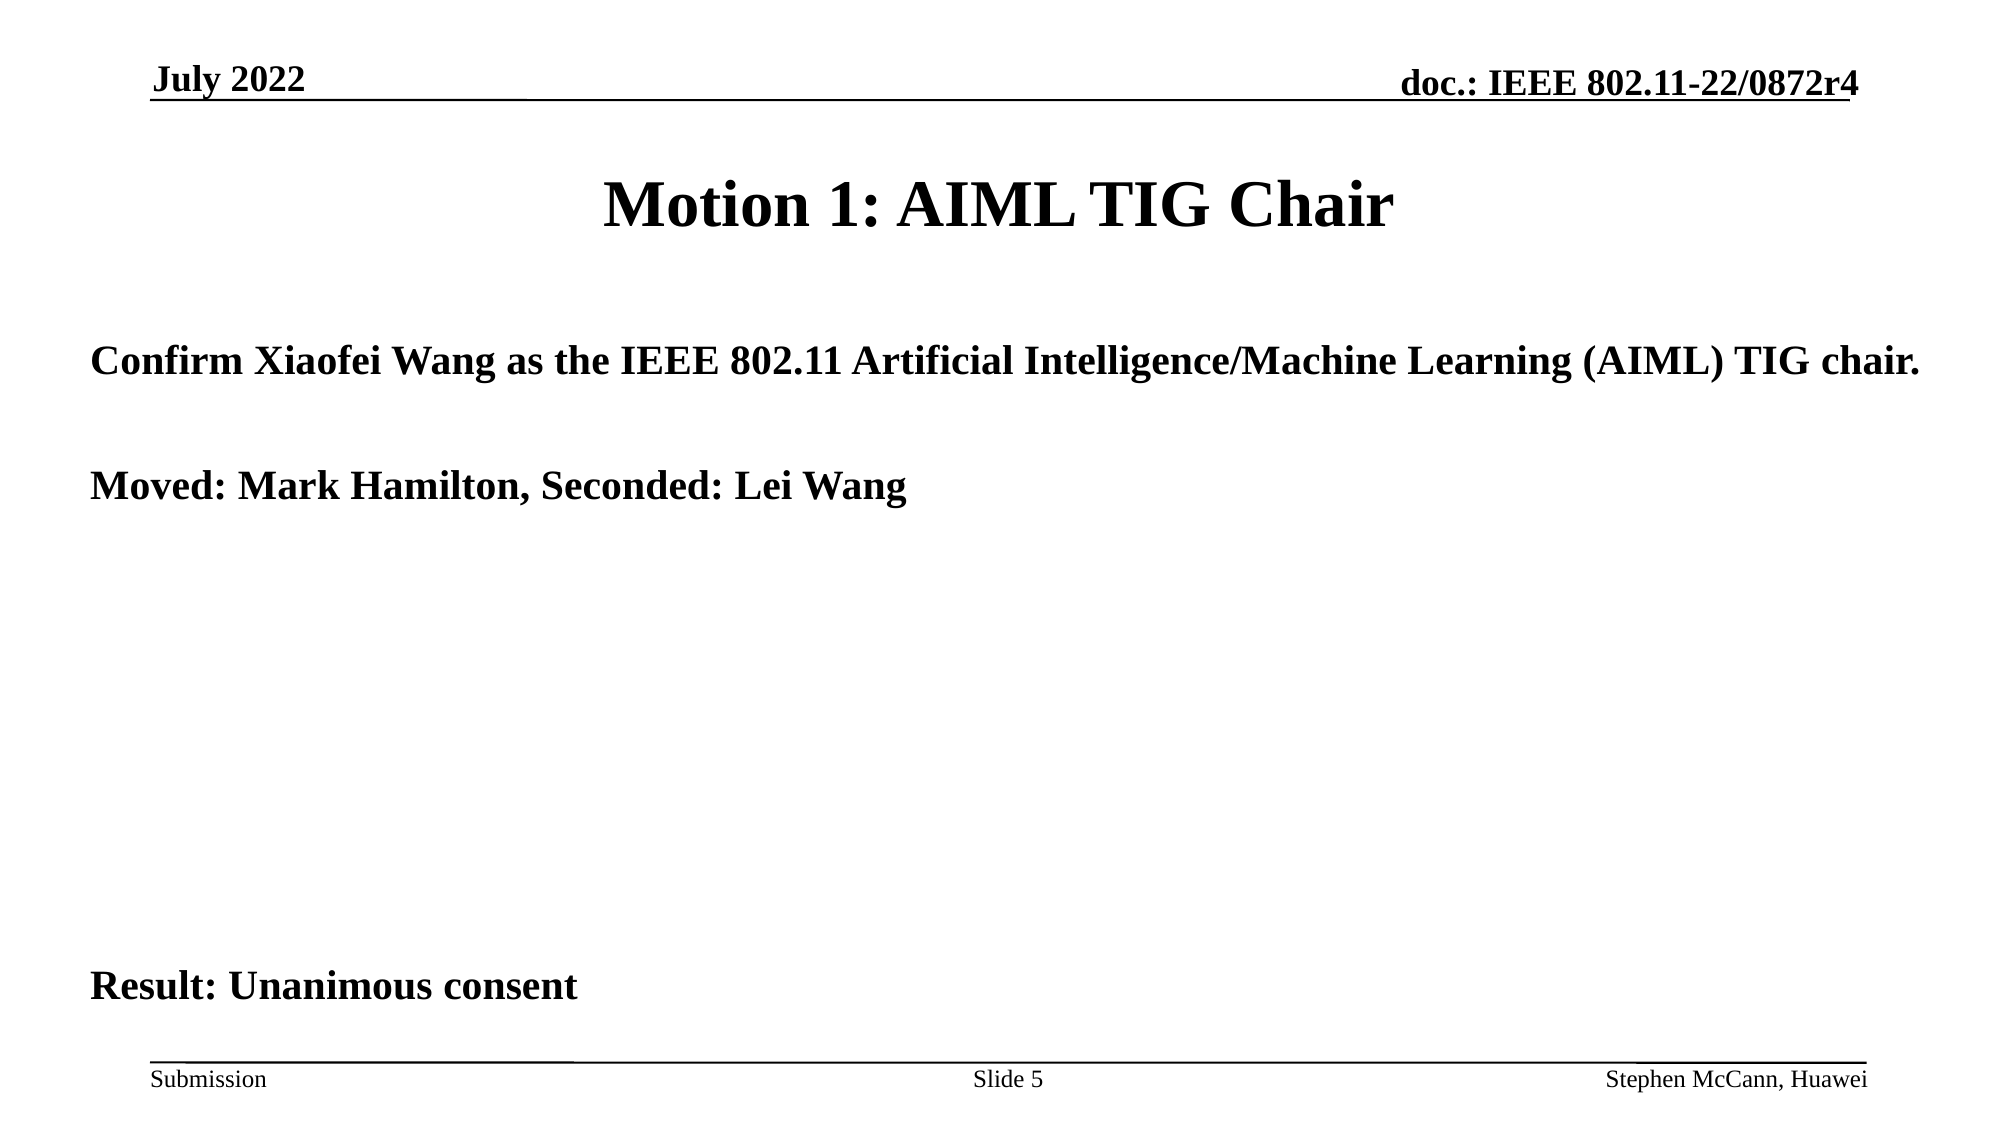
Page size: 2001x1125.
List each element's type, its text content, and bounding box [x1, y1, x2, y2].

title Motion 1: AIML TIG Chair [149, 112, 1850, 288]
slide_number Slide 5 [950, 1061, 1067, 1123]
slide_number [152, 54, 563, 100]
footer Stephen McCann, Huawei [1171, 1061, 1869, 1093]
list Confirm Xiaofei Wang as the IEEE 802.11 Artificial Intelligence/Machine Learning (AIML) TIG chair. Moved: Mark Hamilton, Seconded: Lei Wang Result: Unanimous consent [74, 324, 1938, 1063]
